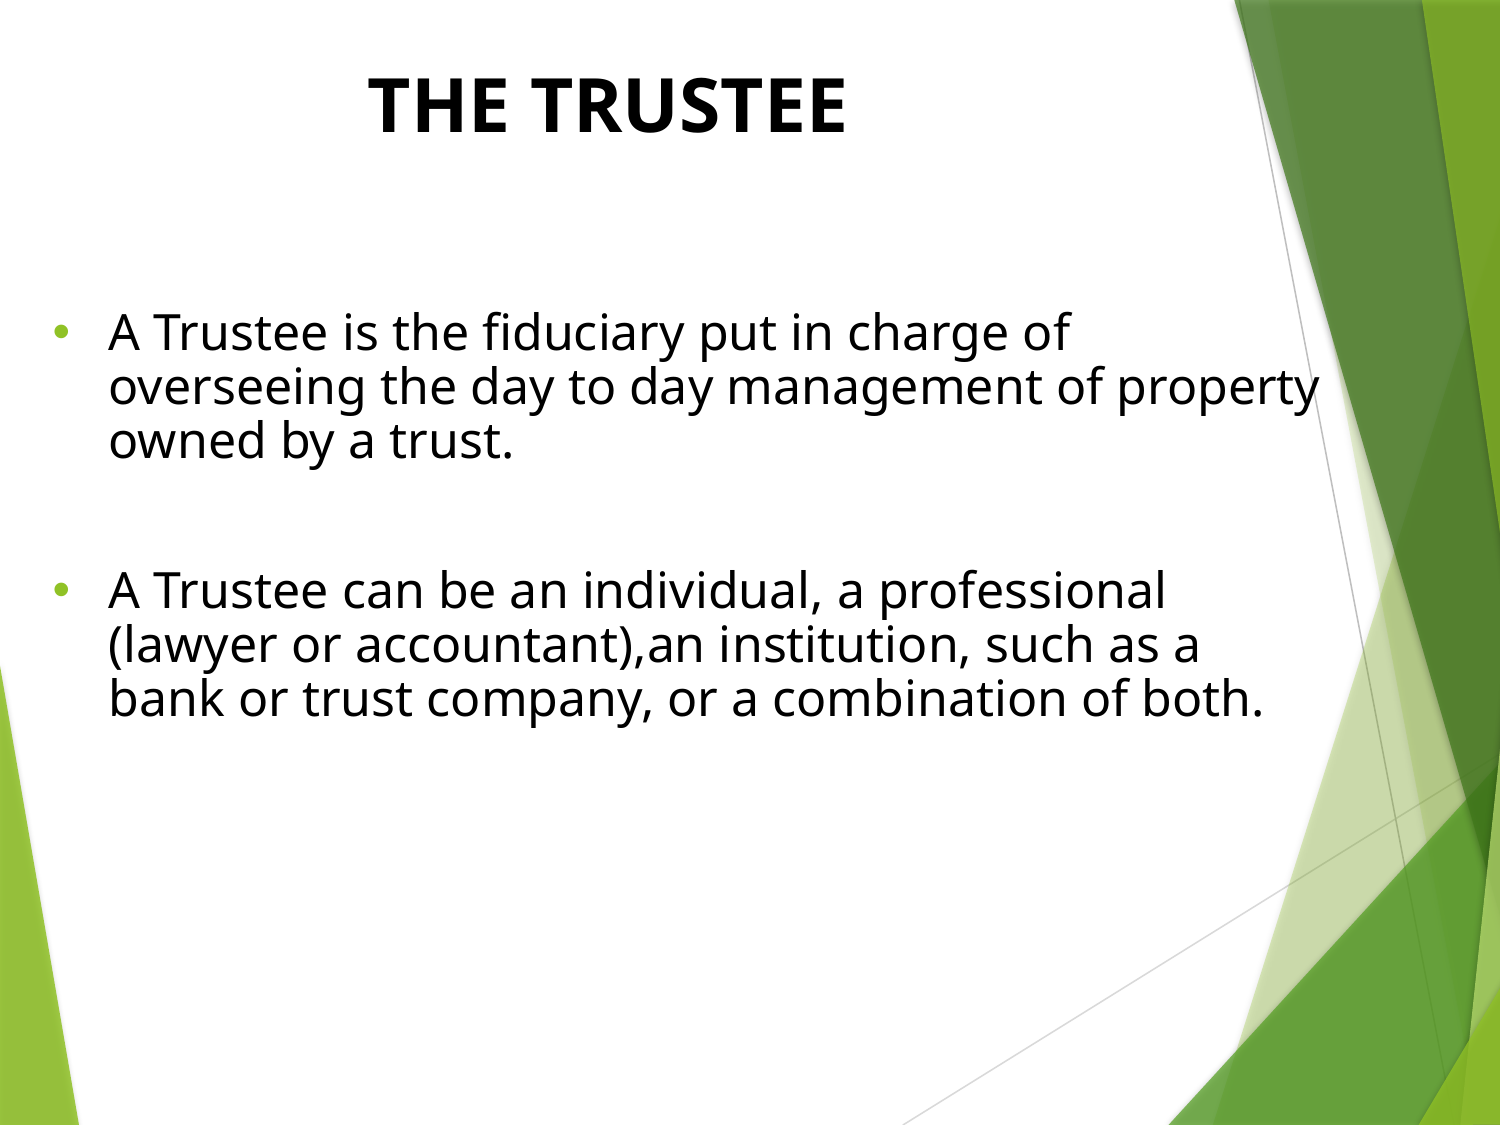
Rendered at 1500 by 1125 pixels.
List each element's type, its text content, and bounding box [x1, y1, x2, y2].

list A Trustee is the fiduciary put in charge of overseeing the day to day management of property owned by a trust. A Trustee can be an individual, a professional (lawyer or accountant),an institution, such as a bank or trust company, or a combination of both. [37, 299, 1338, 913]
title The Trustee [87, 50, 1129, 200]
